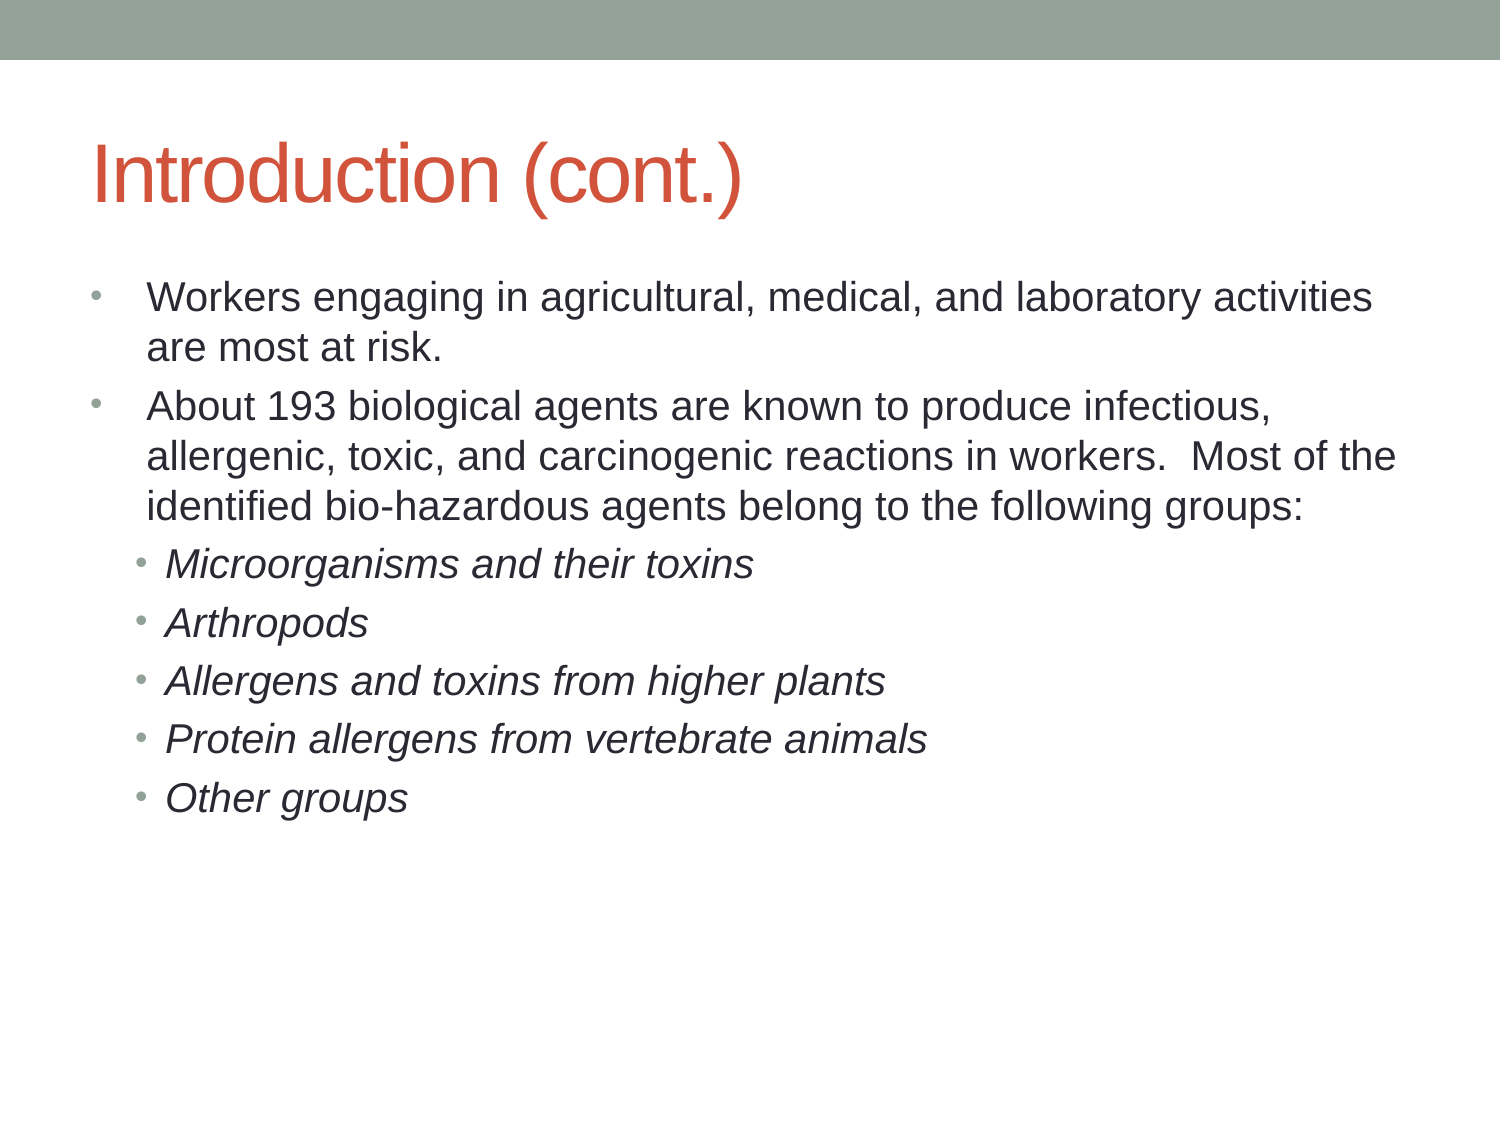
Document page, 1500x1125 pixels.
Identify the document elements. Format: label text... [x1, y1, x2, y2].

list Workers engaging in agricultural, medical, and laboratory activities are most at risk. About 193 biological agents are known to produce infectious, allergenic, toxic, and carcinogenic reactions in workers. Most of the identified bio-hazardous agents belong to the following groups: Microorganisms and their toxins Arthropods Allergens and toxins from higher plants Protein allergens from vertebrate animals Other groups [75, 262, 1425, 1063]
title Introduction (cont.) [75, 87, 1425, 250]
